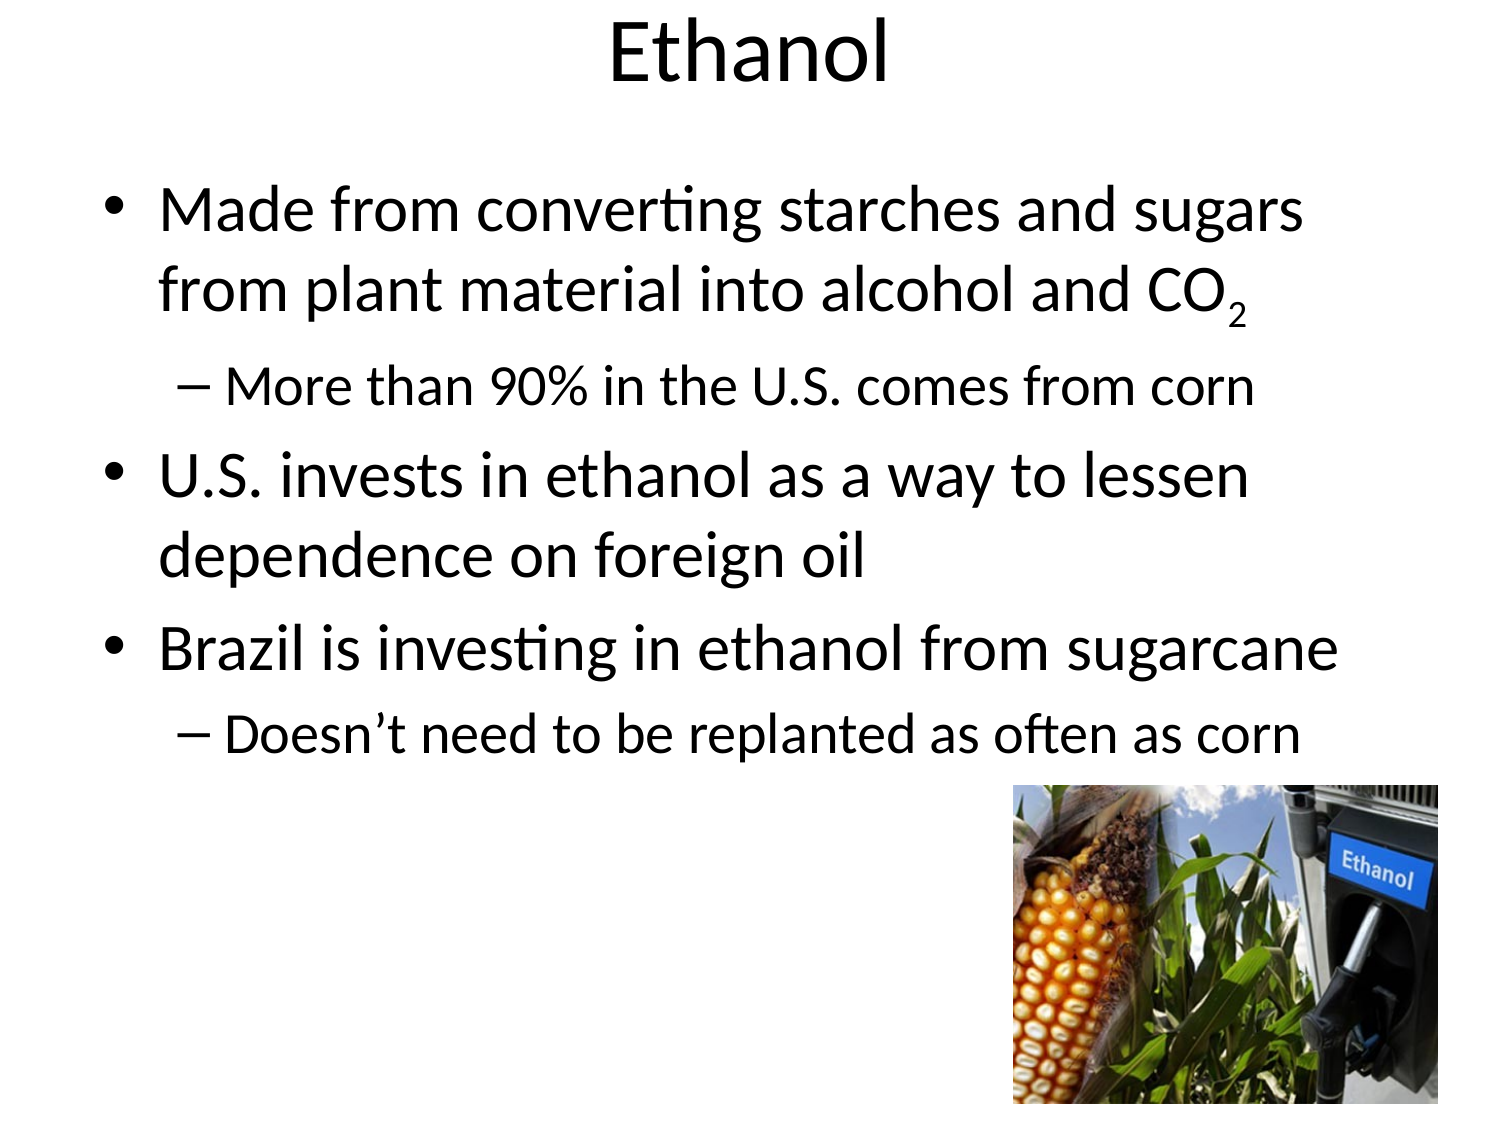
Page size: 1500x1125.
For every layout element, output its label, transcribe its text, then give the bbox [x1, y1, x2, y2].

list Made from converting starches and sugars from plant material into alcohol and CO2 More than 90% in the U.S. comes from corn U.S. invests in ethanol as a way to lessen dependence on foreign oil Brazil is investing in ethanol from sugarcane Doesn’t need to be replanted as often as corn [87, 157, 1438, 900]
title Ethanol [75, 0, 1425, 139]
picture [1013, 784, 1438, 1104]
